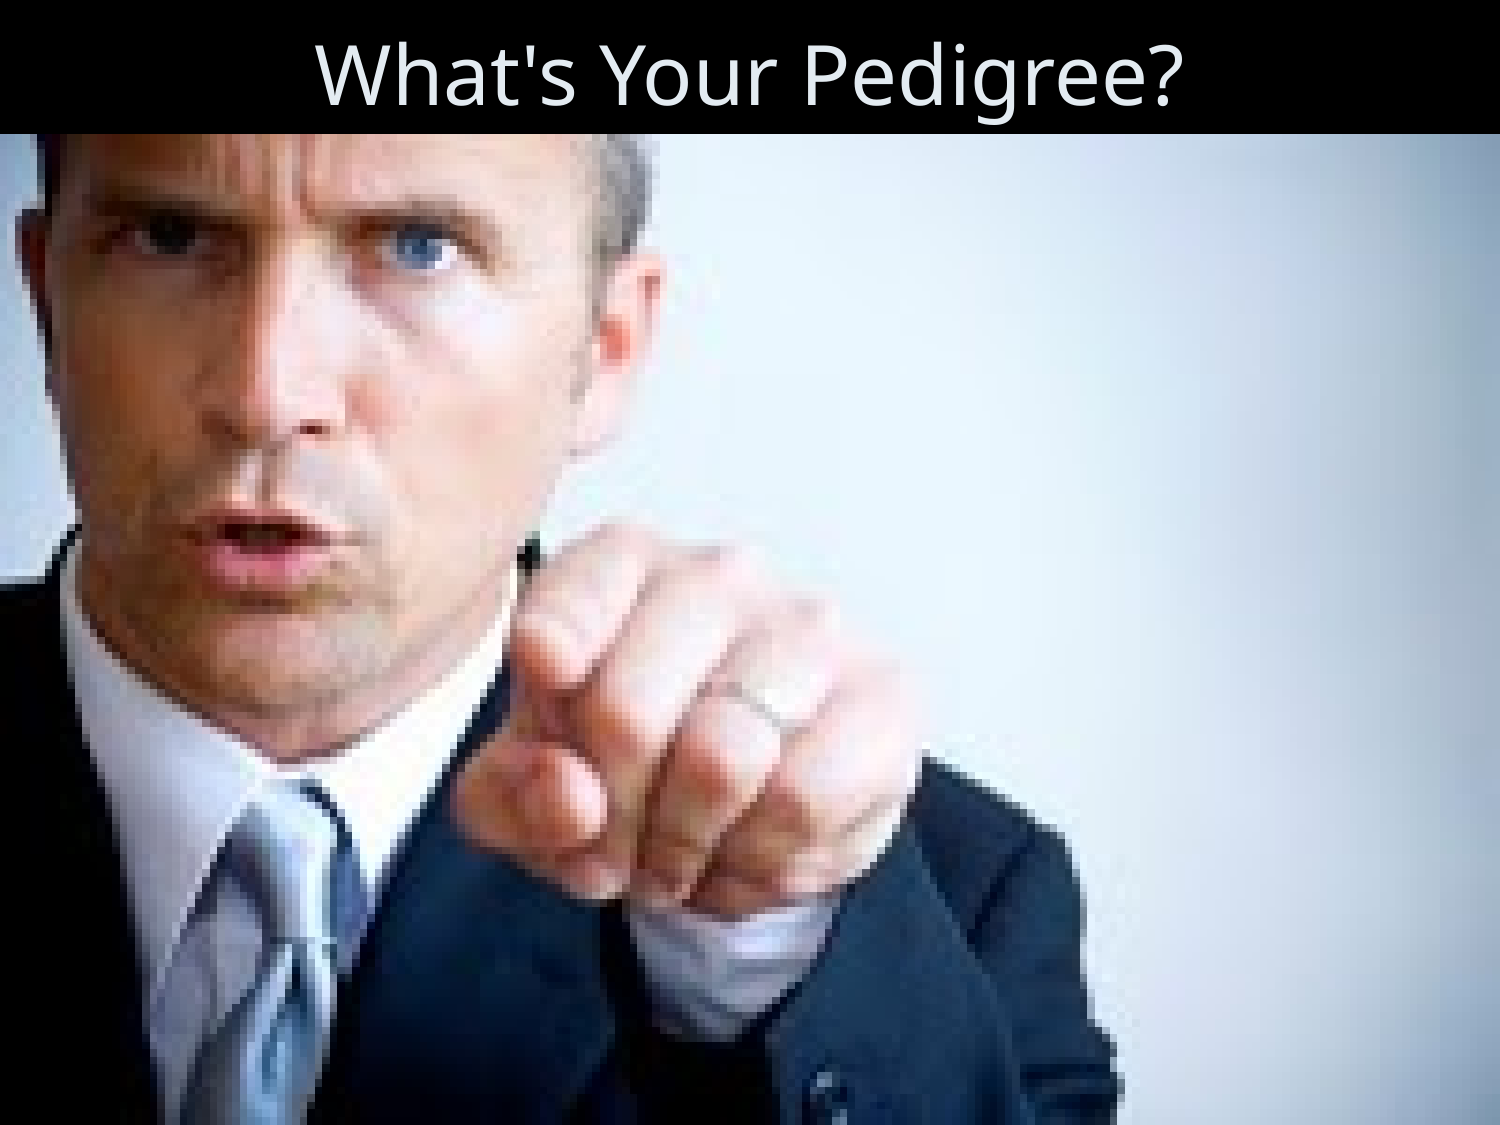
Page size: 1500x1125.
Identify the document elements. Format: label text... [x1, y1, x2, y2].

title What's Your Pedigree? [0, 7, 1500, 134]
picture [0, 134, 1500, 1125]
